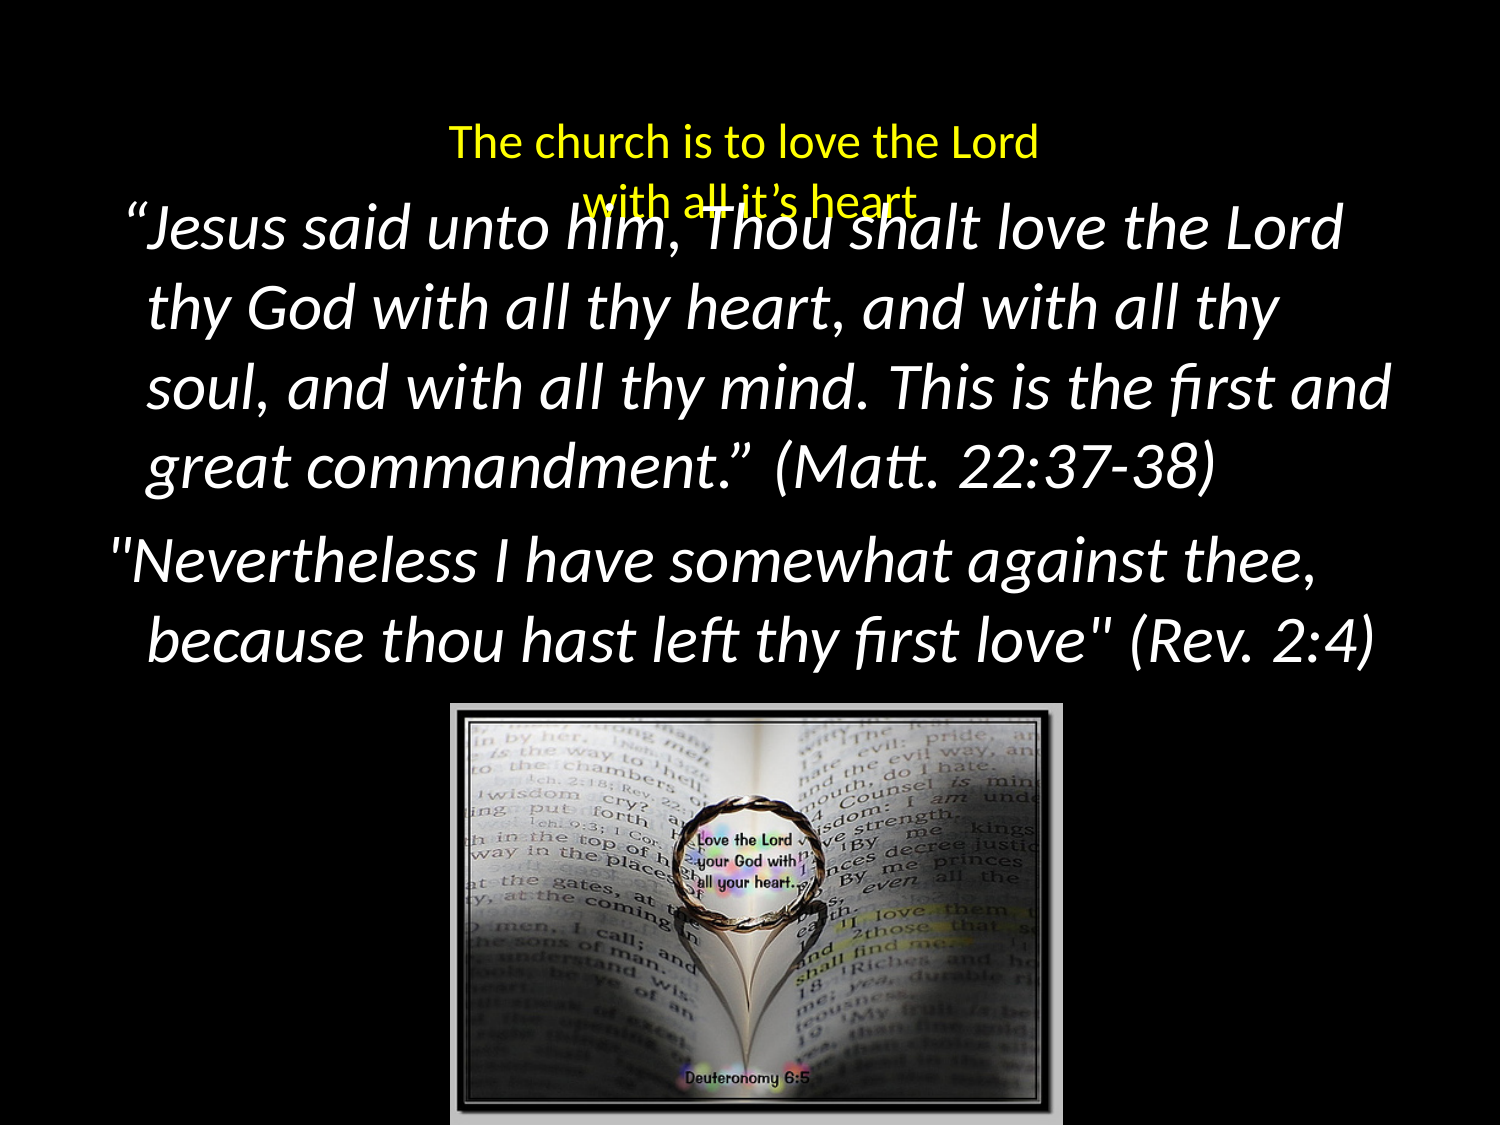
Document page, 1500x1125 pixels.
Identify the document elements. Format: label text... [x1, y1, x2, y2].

list “Jesus said unto him, Thou shalt love the Lord thy God with all thy heart, and with all thy soul, and with all thy mind. This is the first and great commandment.” (Matt. 22:37-38) "Nevertheless I have somewhat against thee, because thou hast left thy first love" (Rev. 2:4) [75, 174, 1425, 725]
picture [449, 703, 1063, 1125]
title The church is to love the Lord with all it’s heart [75, 99, 1425, 174]
